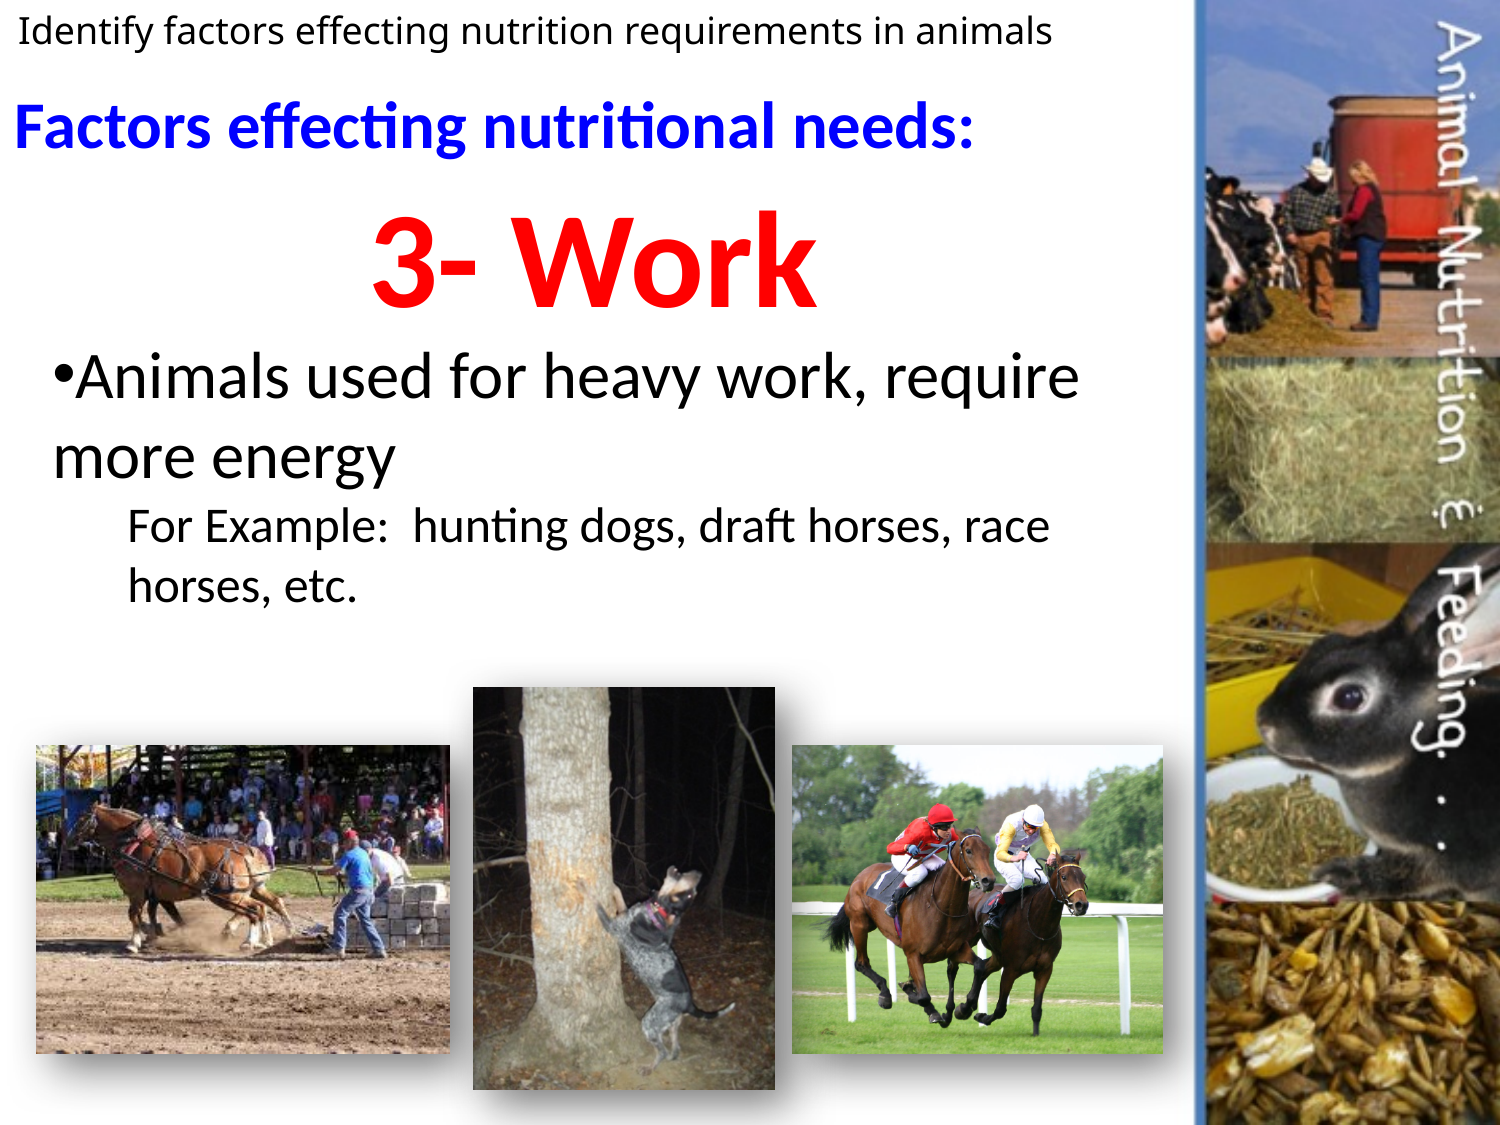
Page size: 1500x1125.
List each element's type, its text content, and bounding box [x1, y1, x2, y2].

text_box Factors effecting nutritional needs: [0, 74, 1203, 170]
text_box Animals used for heavy work, require more energy For Example: hunting dogs, draft horses, race horses, etc. [37, 324, 1163, 620]
text_box 3- Work [37, 162, 1150, 324]
text_box B. Identify factors effecting nutrition requirements in animals [0, 0, 1069, 60]
picture [0, 0, 1500, 1125]
